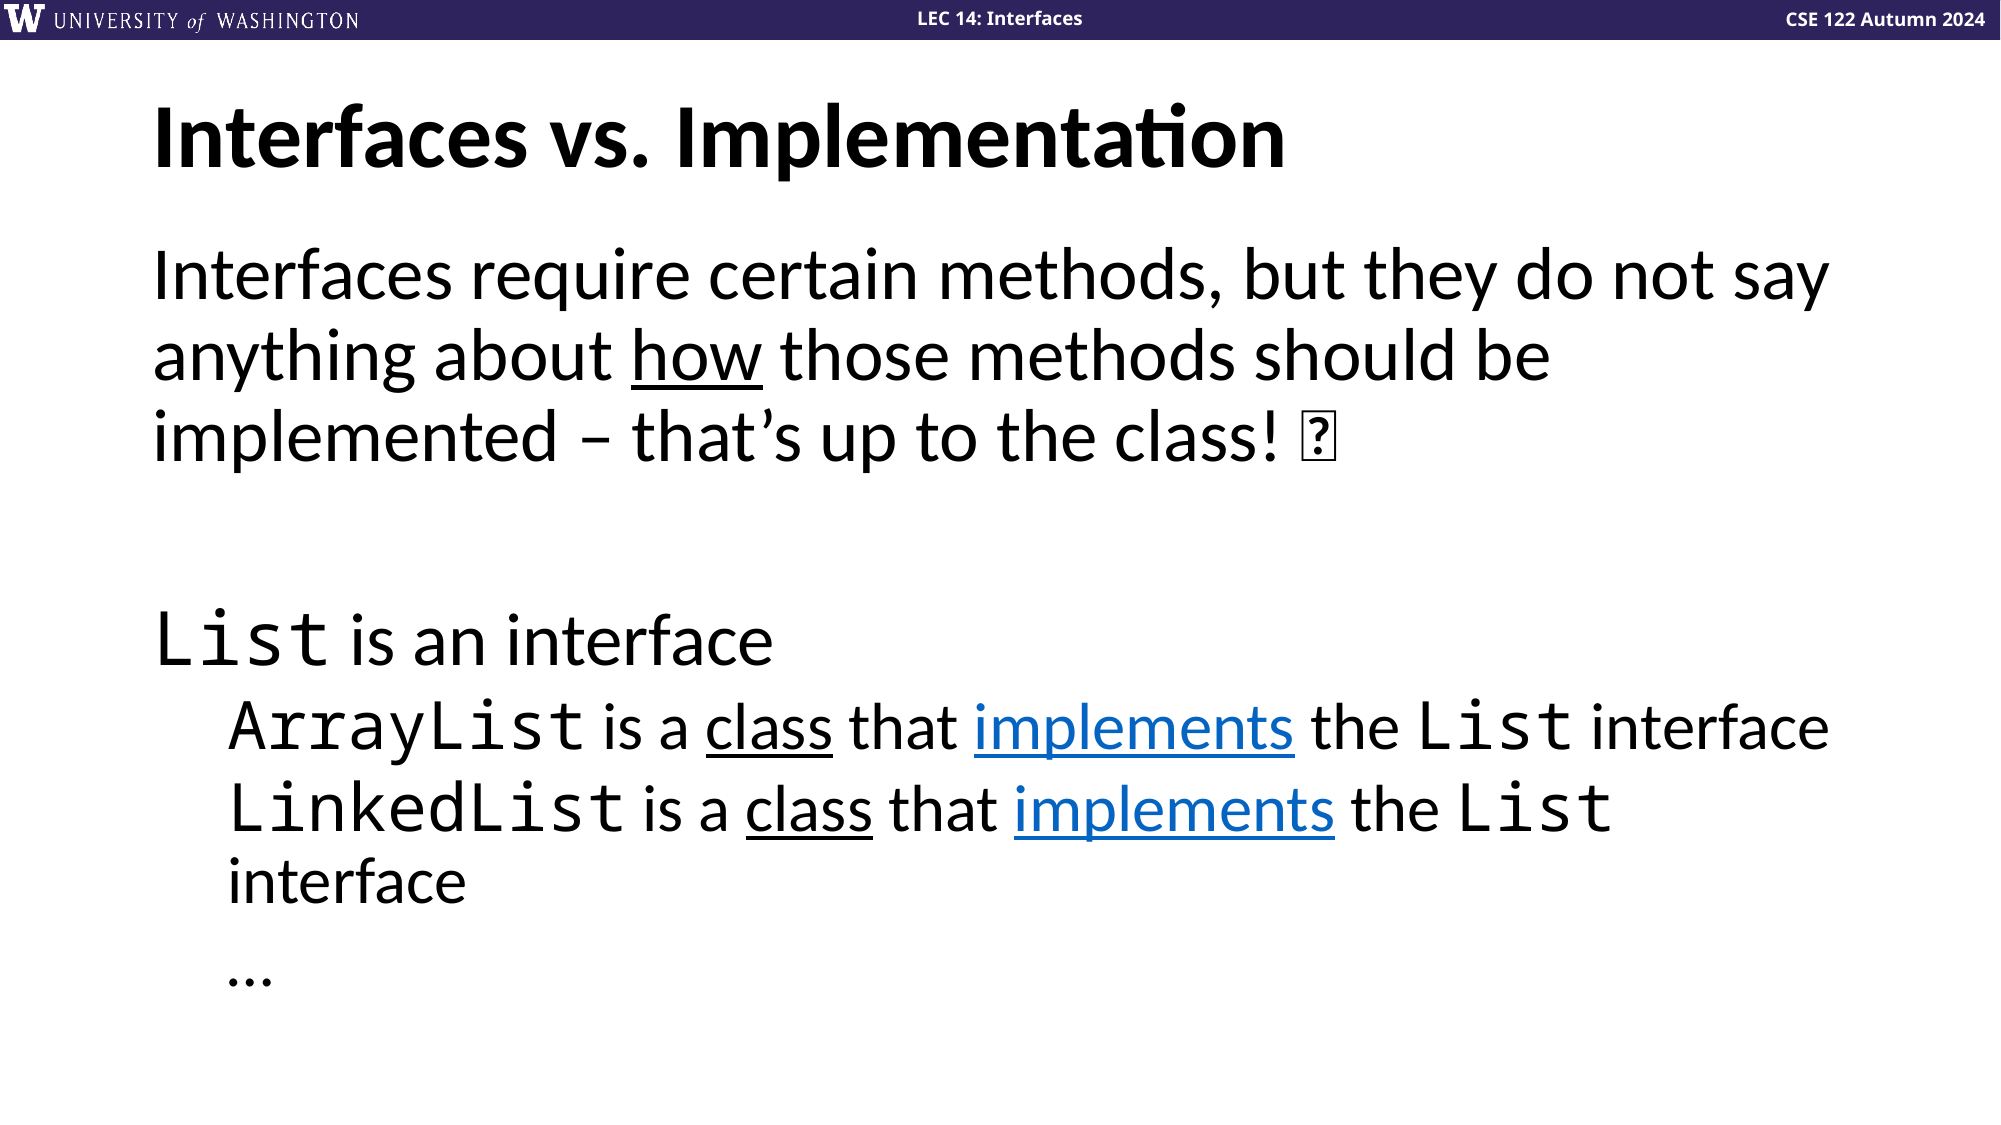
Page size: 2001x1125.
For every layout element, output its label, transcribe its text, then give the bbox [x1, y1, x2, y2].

picture [4, 4, 358, 33]
title Interfaces vs. Implementation [137, 74, 1863, 200]
list Interfaces require certain methods, but they do not say anything about how those methods should be implemented – that’s up to the class! 🏅 List is an interface ArrayList is a class that implements the List interface LinkedList is a class that implements the List interface … [137, 227, 1863, 1016]
